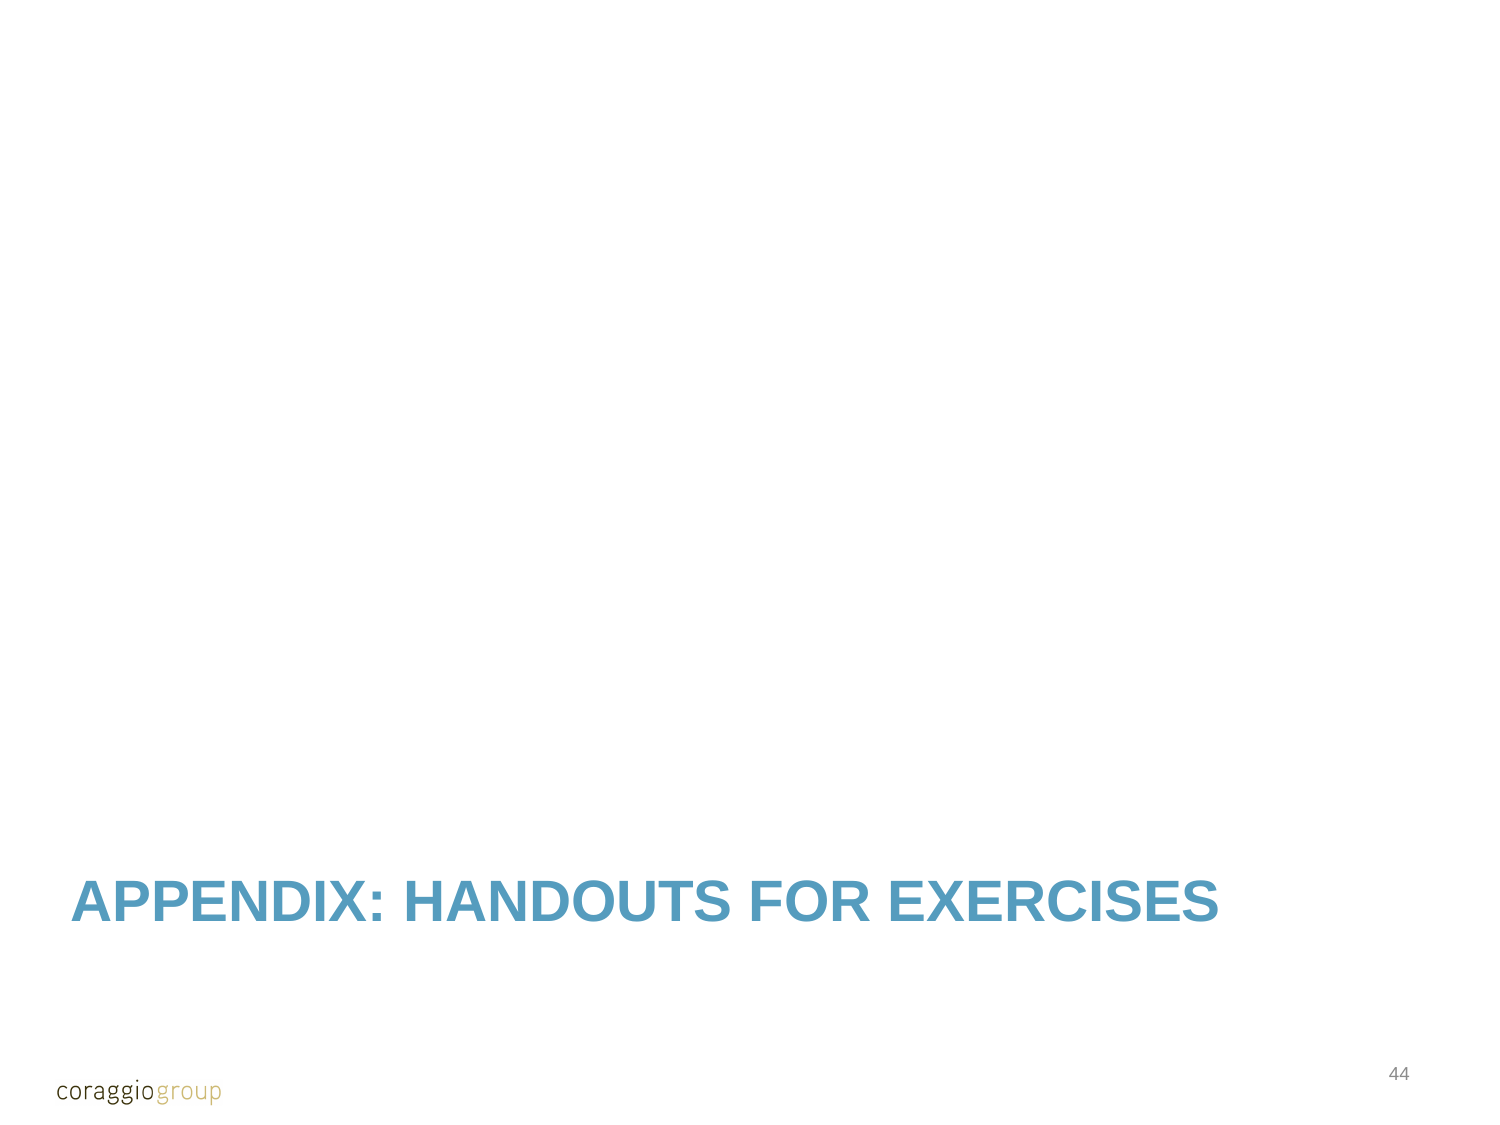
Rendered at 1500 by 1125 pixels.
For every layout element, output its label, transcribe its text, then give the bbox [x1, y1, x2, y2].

list APPENDIX: HANDOUTS FOR EXERCISES [55, 855, 1364, 944]
picture [55, 1079, 223, 1106]
slide_number 43 [1074, 1042, 1425, 1103]
